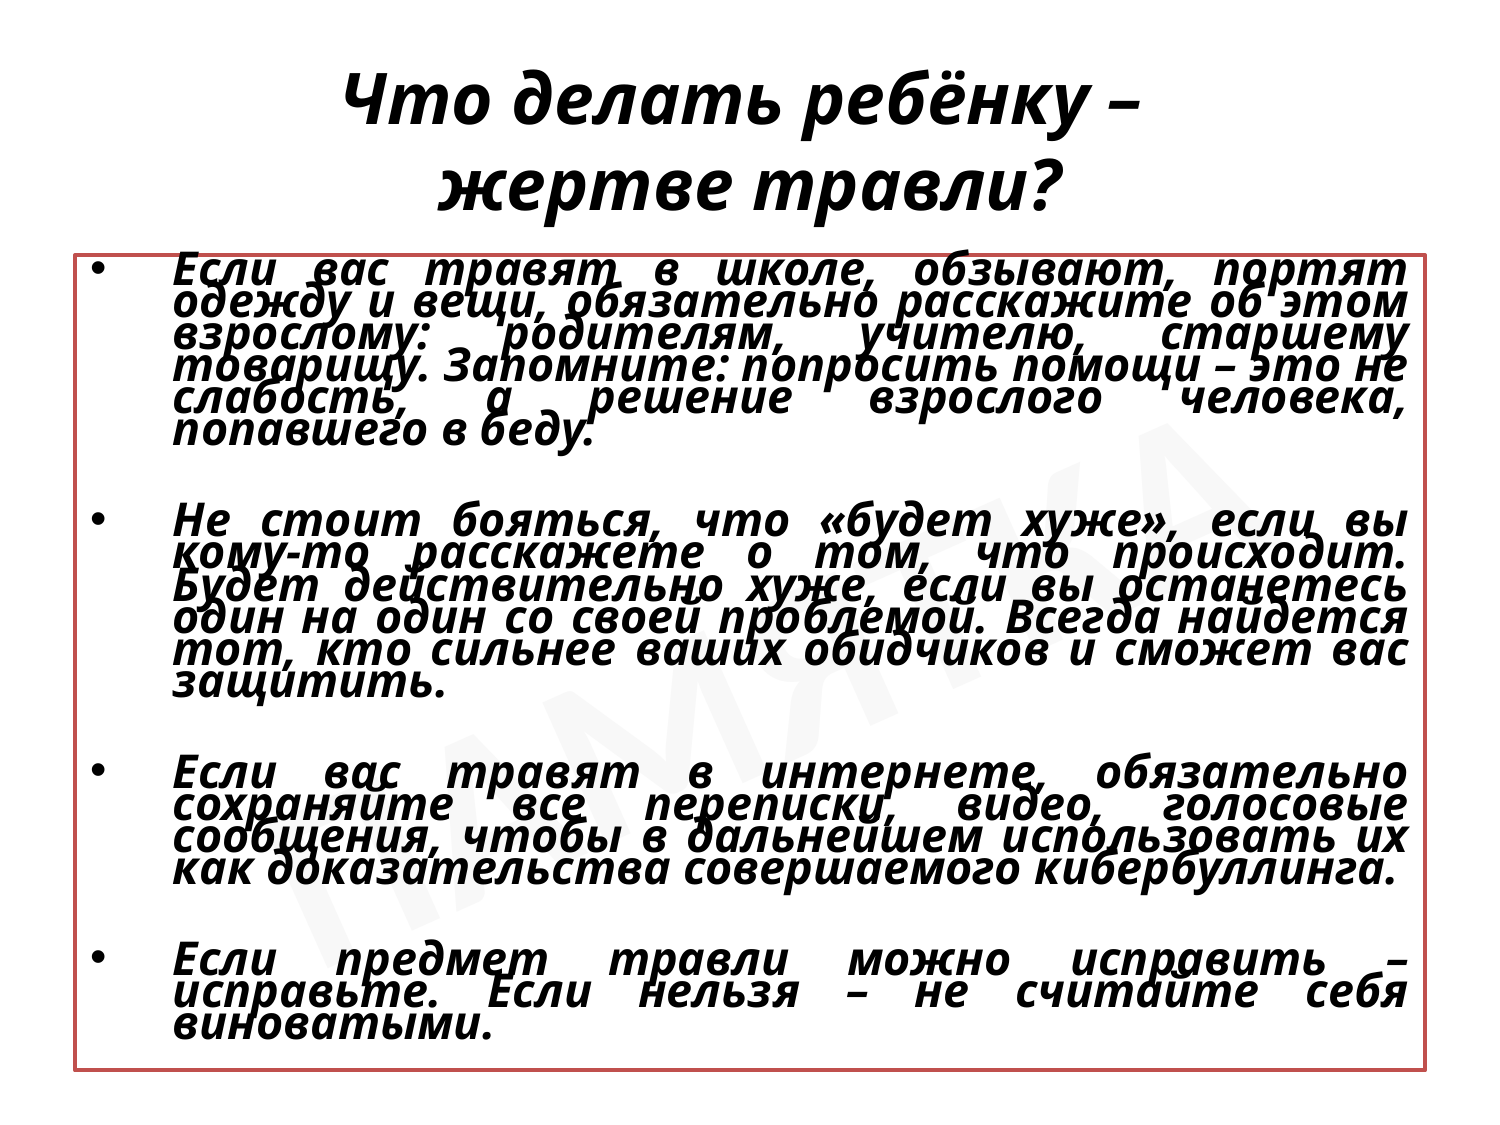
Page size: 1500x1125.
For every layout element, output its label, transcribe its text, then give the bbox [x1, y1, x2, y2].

list Если вас травят в школе, обзывают, портят одежду и вещи, обязательно расскажите об этом взрослому: родителям, учителю, старшему товарищу. Запомните: попросить помощи – это не слабость, а решение взрослого человека, попавшего в беду. Не стоит бояться, что «будет хуже», если вы кому-то расскажете о том, что происходит. Будет действительно хуже, если вы останетесь один на один со своей проблемой. Всегда найдется тот, кто сильнее ваших обидчиков и сможет вас защитить. Если вас травят в интернете, обязательно сохраняйте все переписки, видео, голосовые сообщения, чтобы в дальнейшем использовать их как доказательства совершаемого кибербуллинга. Если предмет травли можно исправить – исправьте. Если нельзя – не считайте себя виноватыми. [73, 253, 1427, 1072]
title Что делать ребёнку – жертве травли? [75, 45, 1425, 233]
